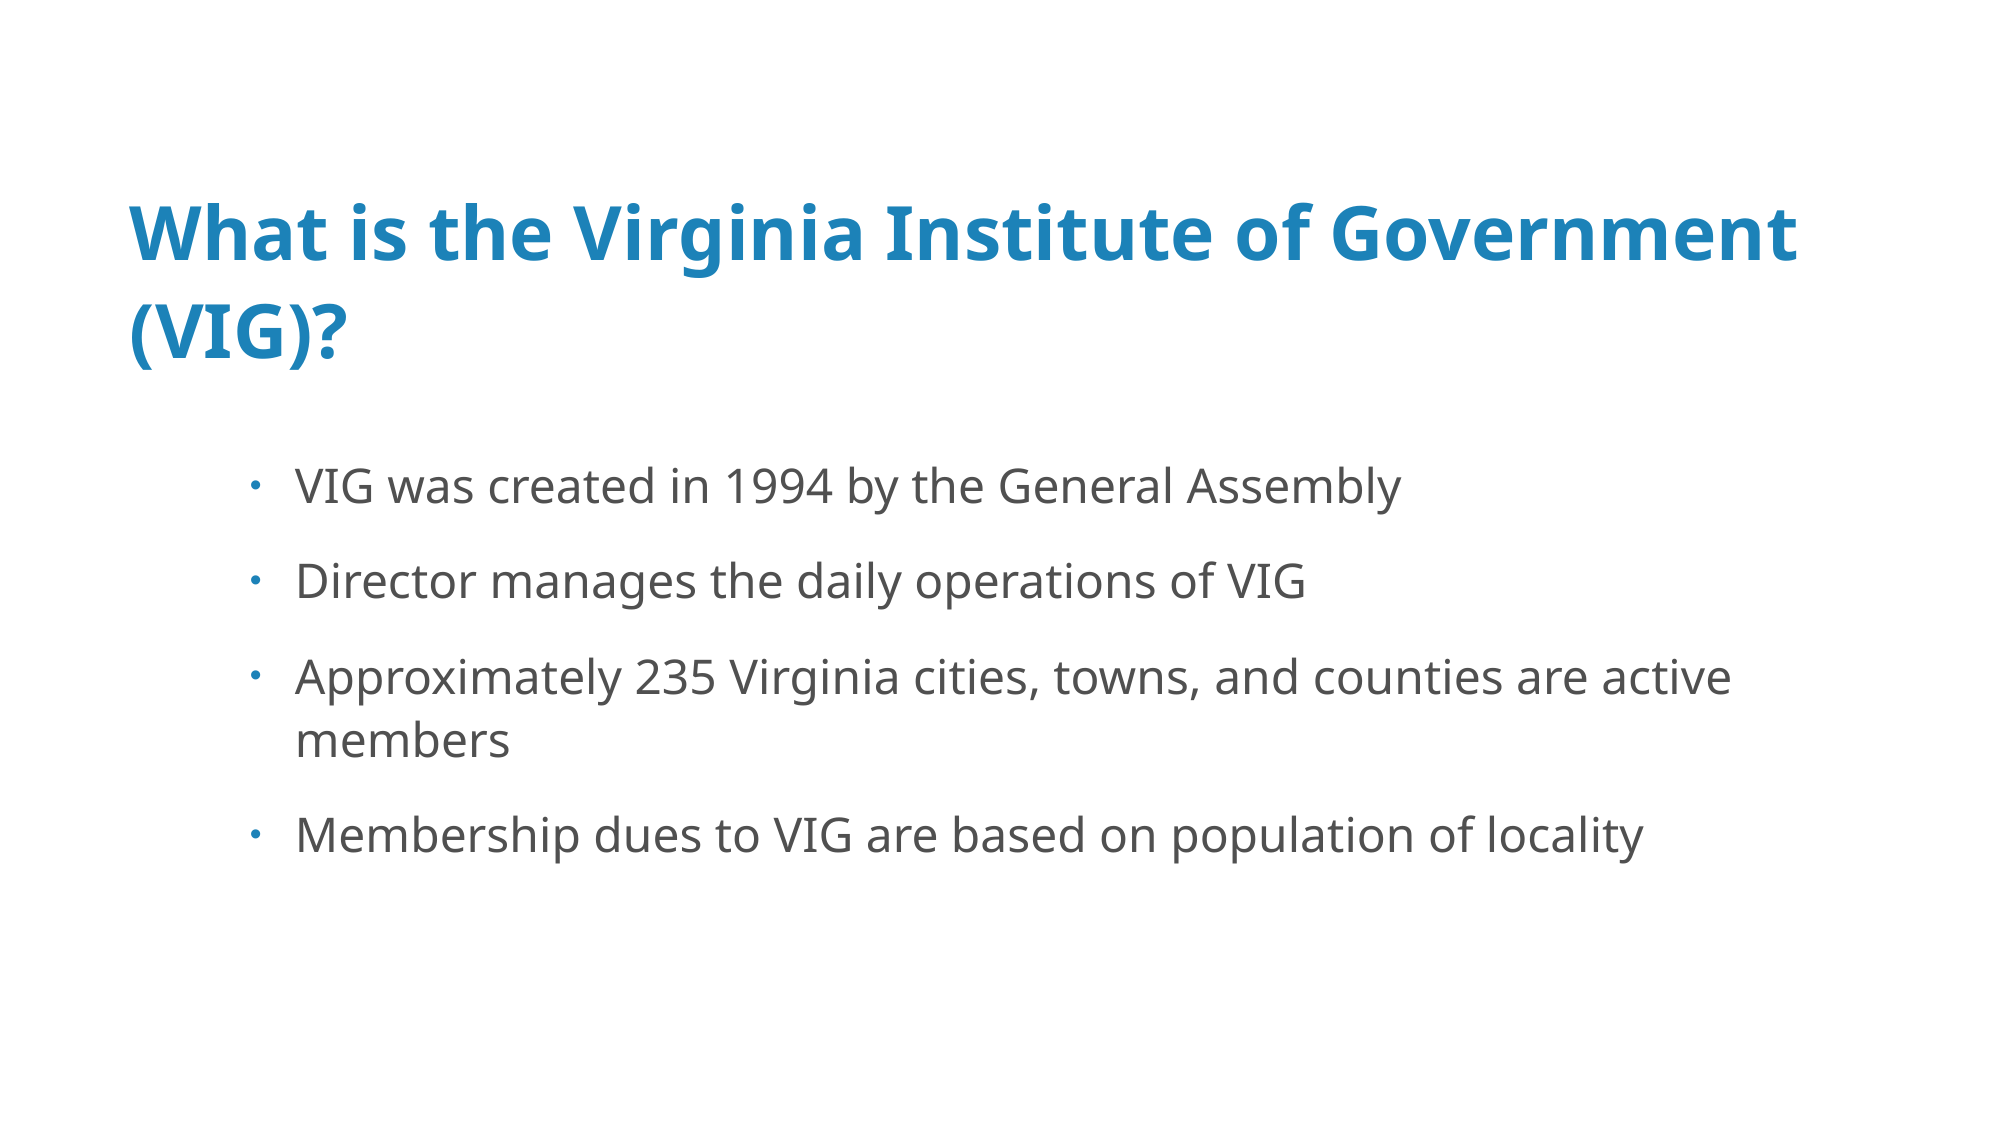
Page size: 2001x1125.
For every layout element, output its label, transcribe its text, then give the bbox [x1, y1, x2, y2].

title What is the Virginia Institute of Government (VIG)? [129, 228, 1969, 374]
subtitle VIG was created in 1994 by the General Assembly Director manages the daily operations of VIG Approximately 235 Virginia cities, towns, and counties are active members Membership dues to VIG are based on population of locality [249, 450, 1750, 863]
